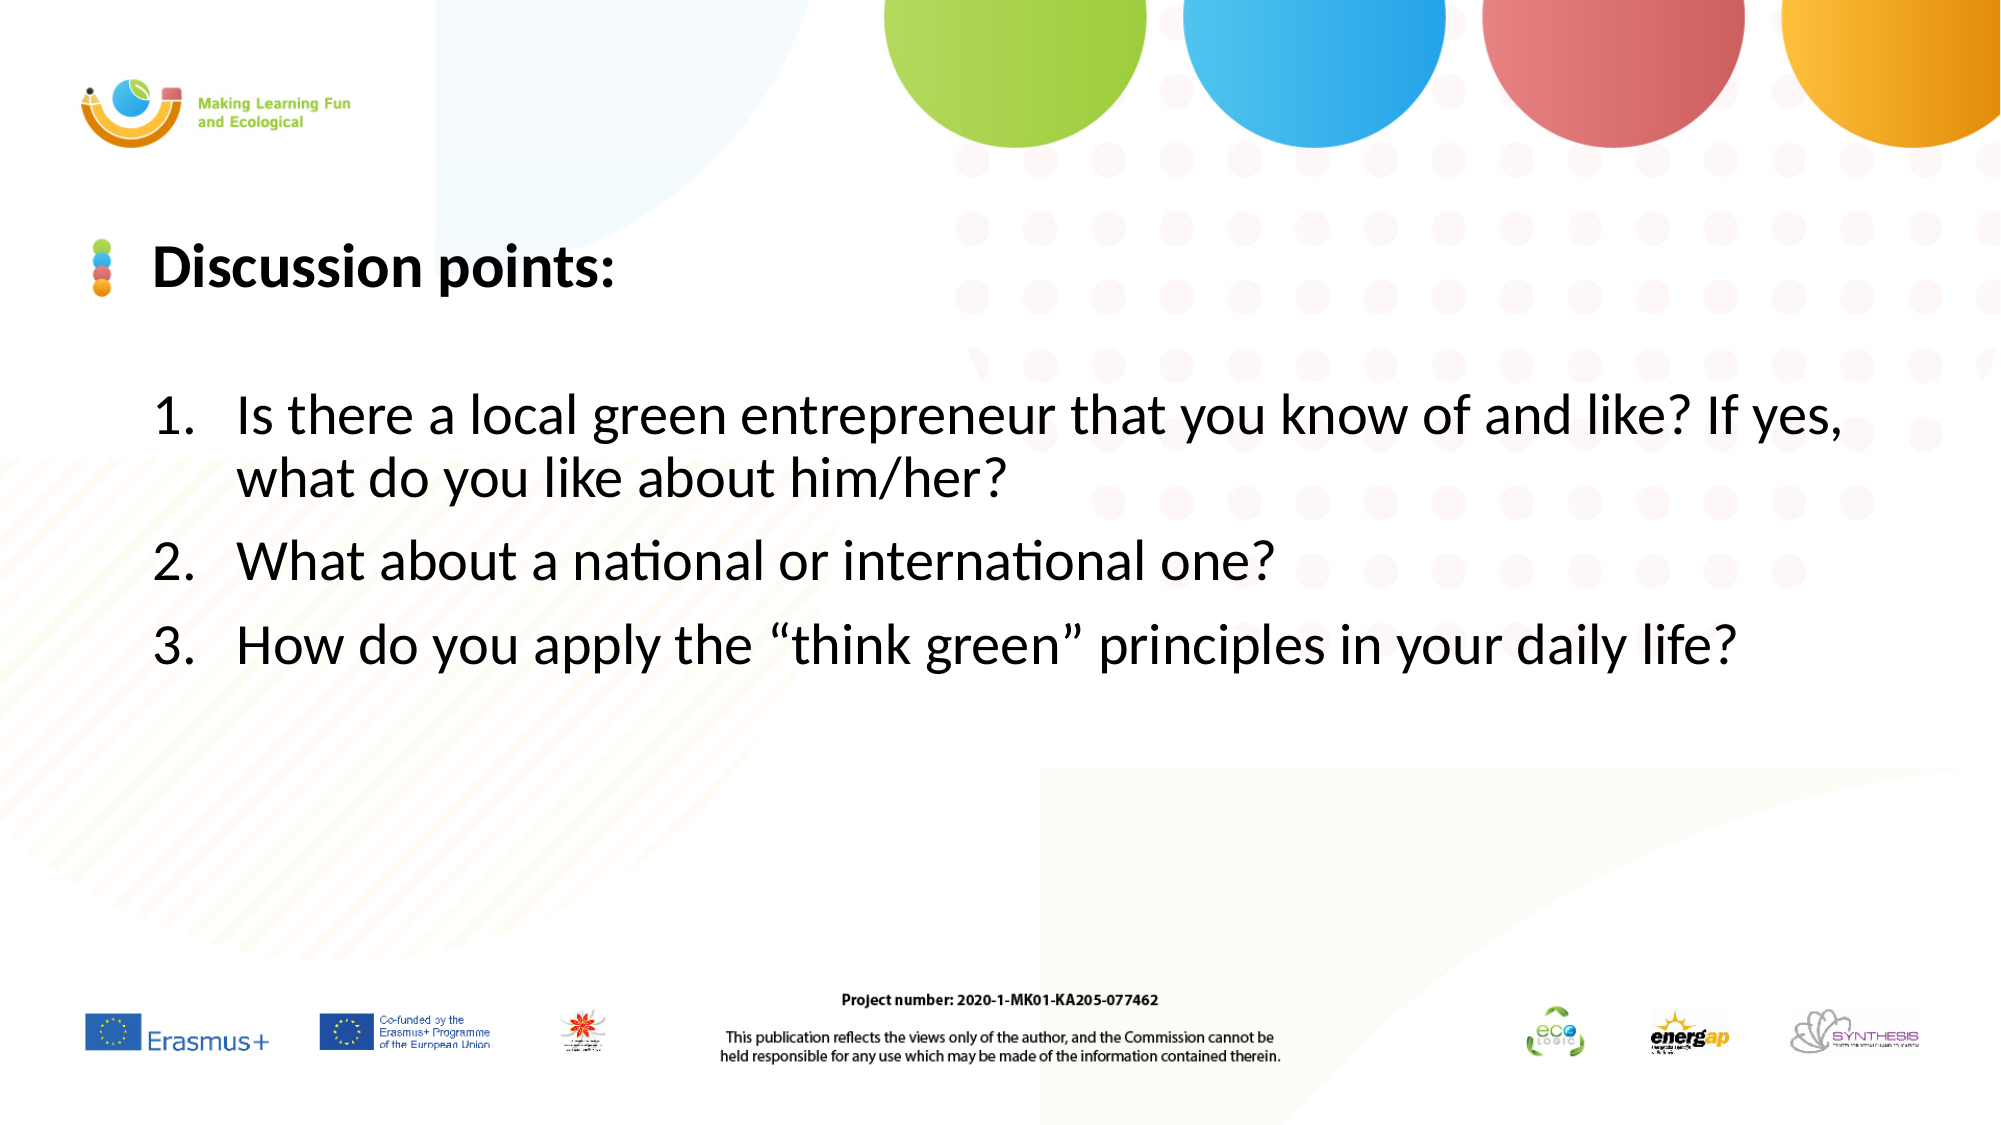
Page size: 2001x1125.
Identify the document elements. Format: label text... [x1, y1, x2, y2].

title Discussion points: [137, 159, 1863, 376]
list Is there a local green entrepreneur that you know of and like? If yes, what do you like about him/her? What about a national or international one? How do you apply the “think green” principles in your daily life? [137, 376, 1863, 1091]
picture [0, 0, 2001, 1125]
